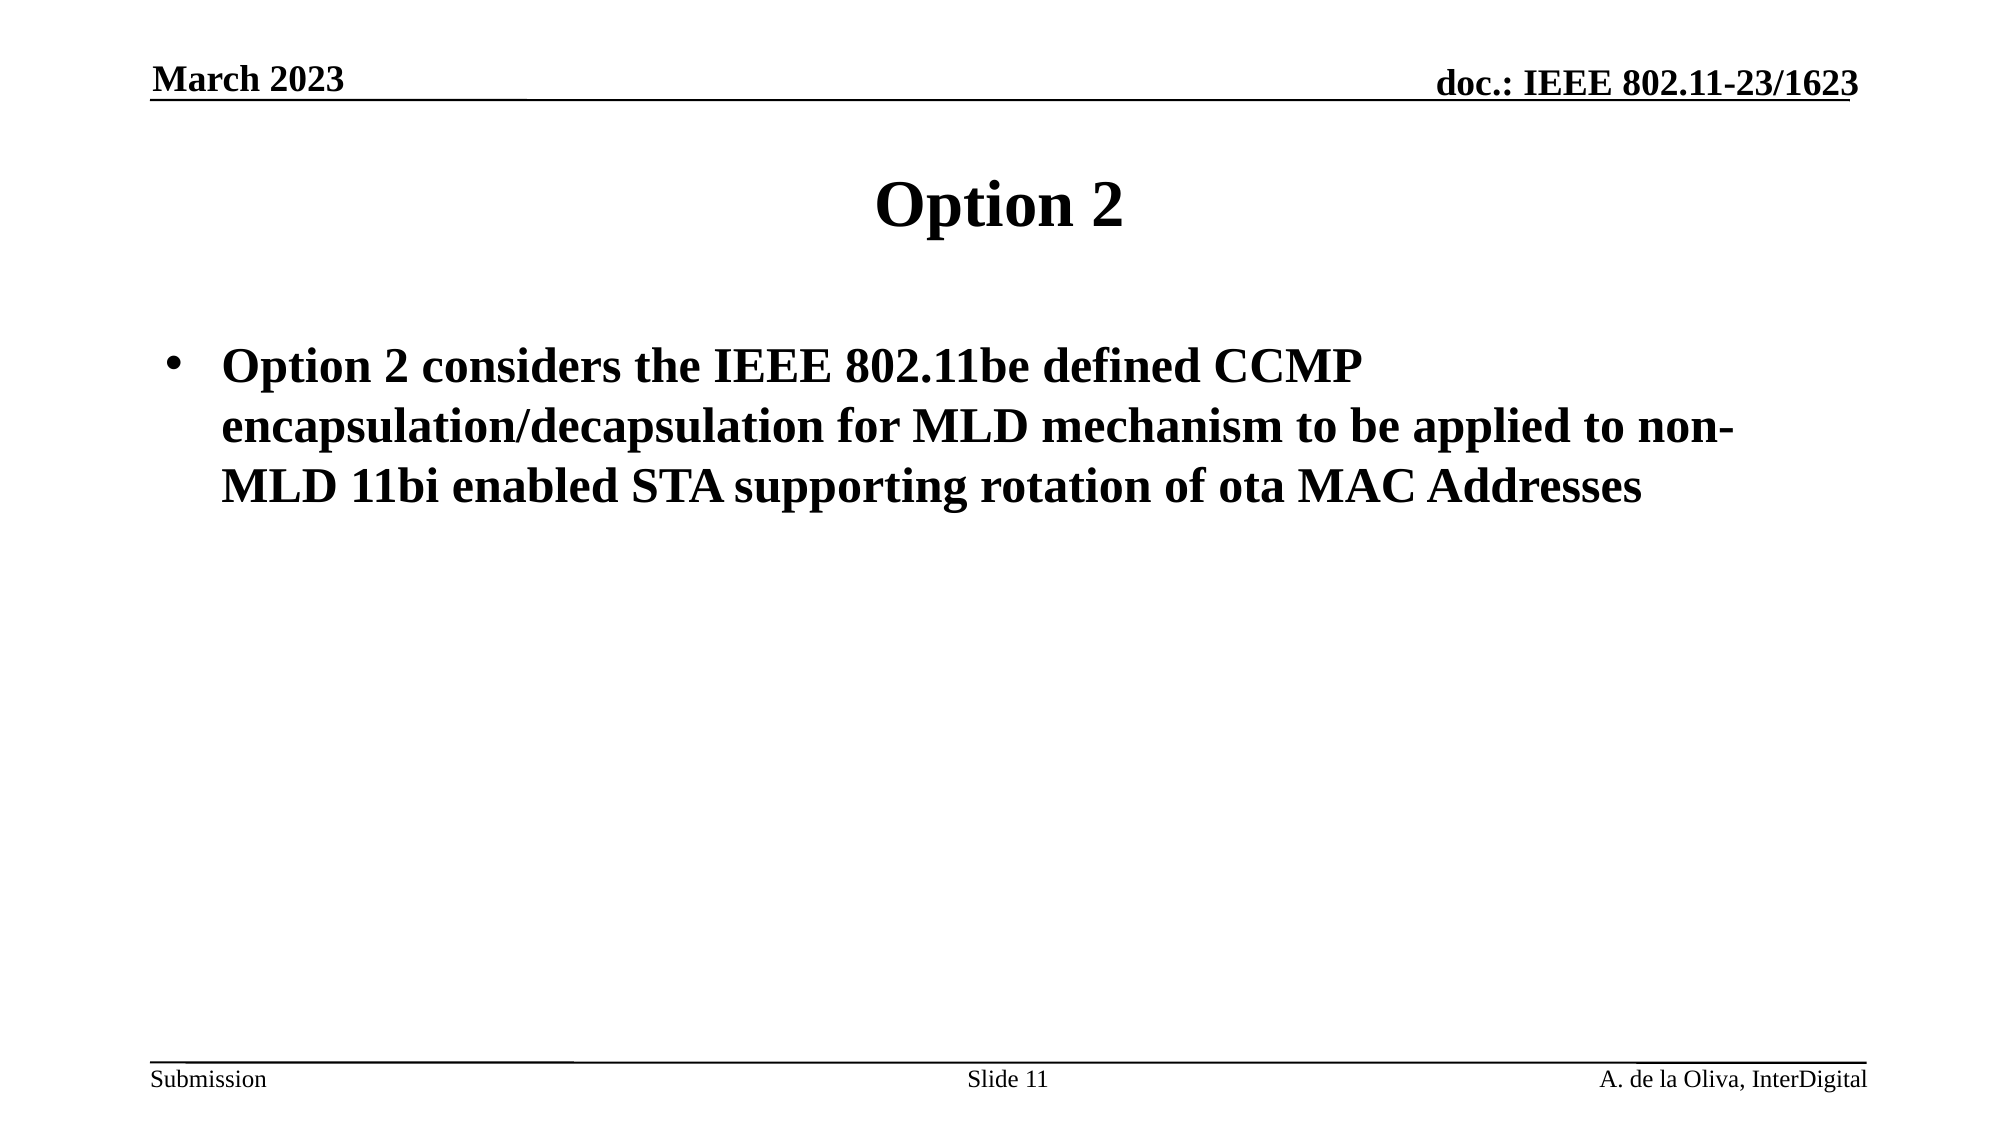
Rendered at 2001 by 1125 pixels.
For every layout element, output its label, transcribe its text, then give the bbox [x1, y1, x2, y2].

list Option 2 considers the IEEE 802.11be defined CCMP encapsulation/decapsulation for MLD mechanism to be applied to non-MLD 11bi enabled STA supporting rotation of ota MAC Addresses [149, 324, 1850, 1000]
title Option 2 [149, 112, 1850, 288]
slide_number Slide 11 [950, 1061, 1067, 1123]
footer A. de la Oliva, InterDigital [1171, 1061, 1869, 1093]
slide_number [152, 54, 563, 100]
